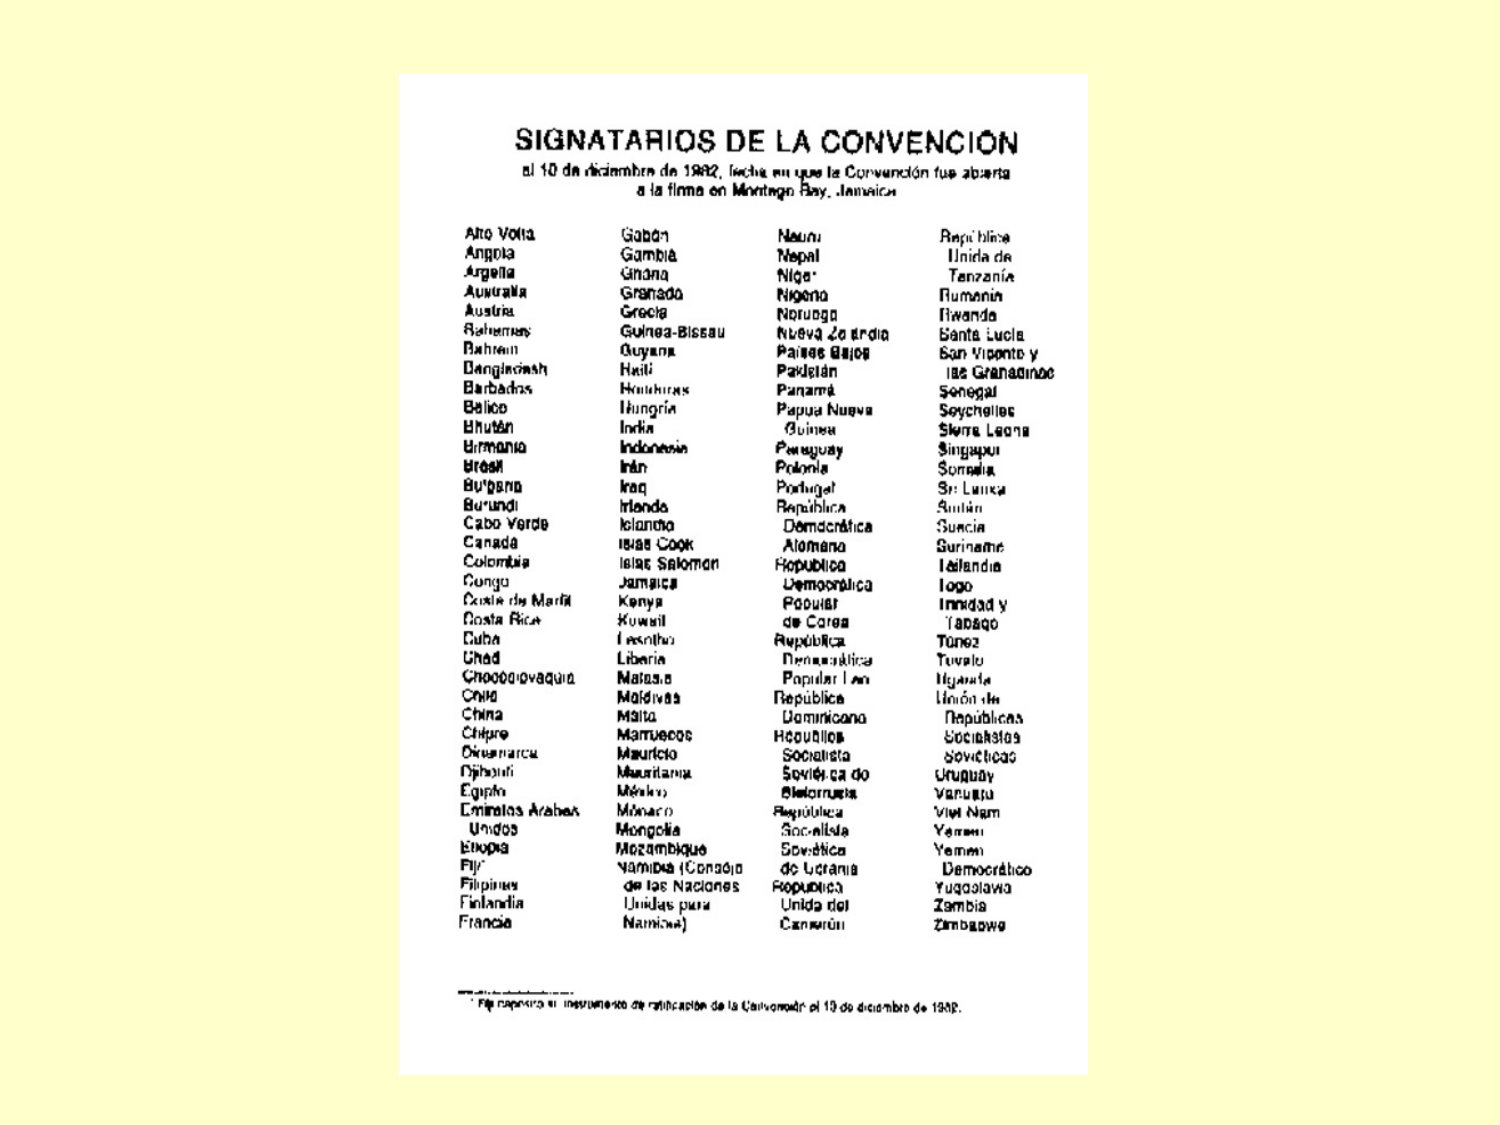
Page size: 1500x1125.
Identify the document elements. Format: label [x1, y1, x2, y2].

text_box [399, 74, 1088, 1076]
